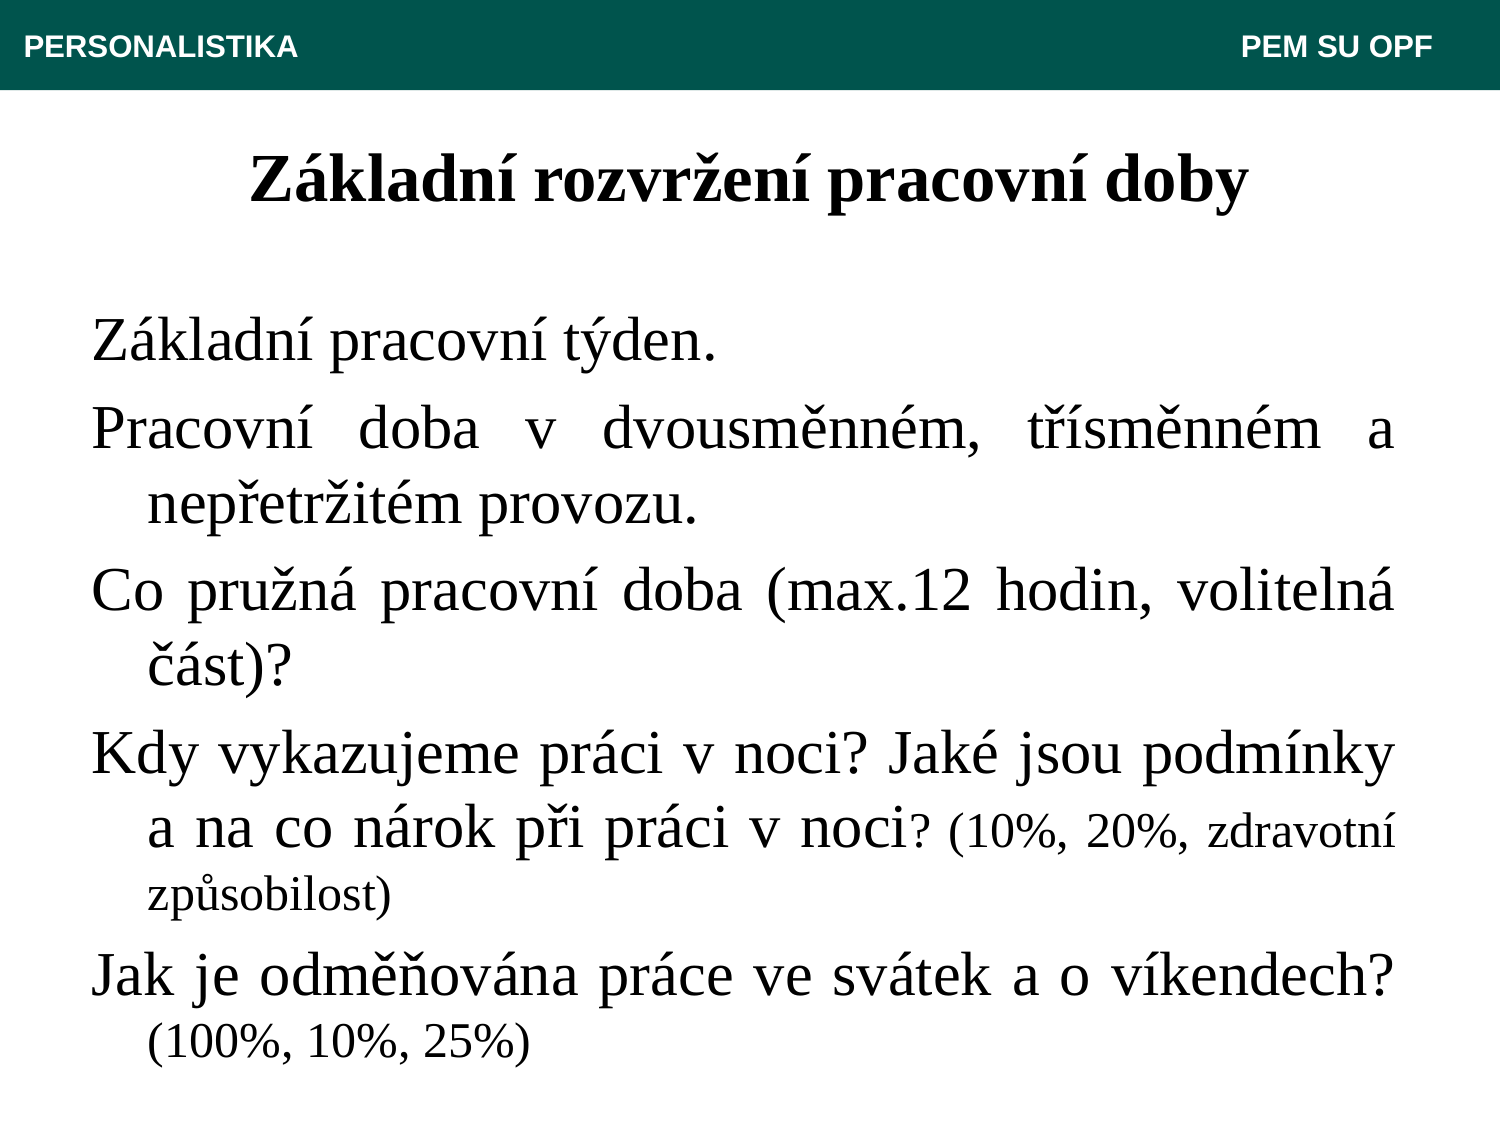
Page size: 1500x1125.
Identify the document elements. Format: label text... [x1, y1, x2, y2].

title Základní rozvržení pracovní doby [111, 113, 1388, 235]
list Základní pracovní týden. Pracovní doba v dvousměnném, třísměnném a nepřetržitém provozu. Co pružná pracovní doba (max.12 hodin, volitelná část)? Kdy vykazujeme práci v noci? Jaké jsou podmínky a na co nárok při práci v noci? (10%, 20%, zdravotní způsobilost) Jak je odměňována práce ve svátek a o víkendech? (100%, 10%, 25%) [76, 290, 1412, 1071]
text_box PERSONALISTIKA PEM SU OPF [0, 0, 1500, 92]
